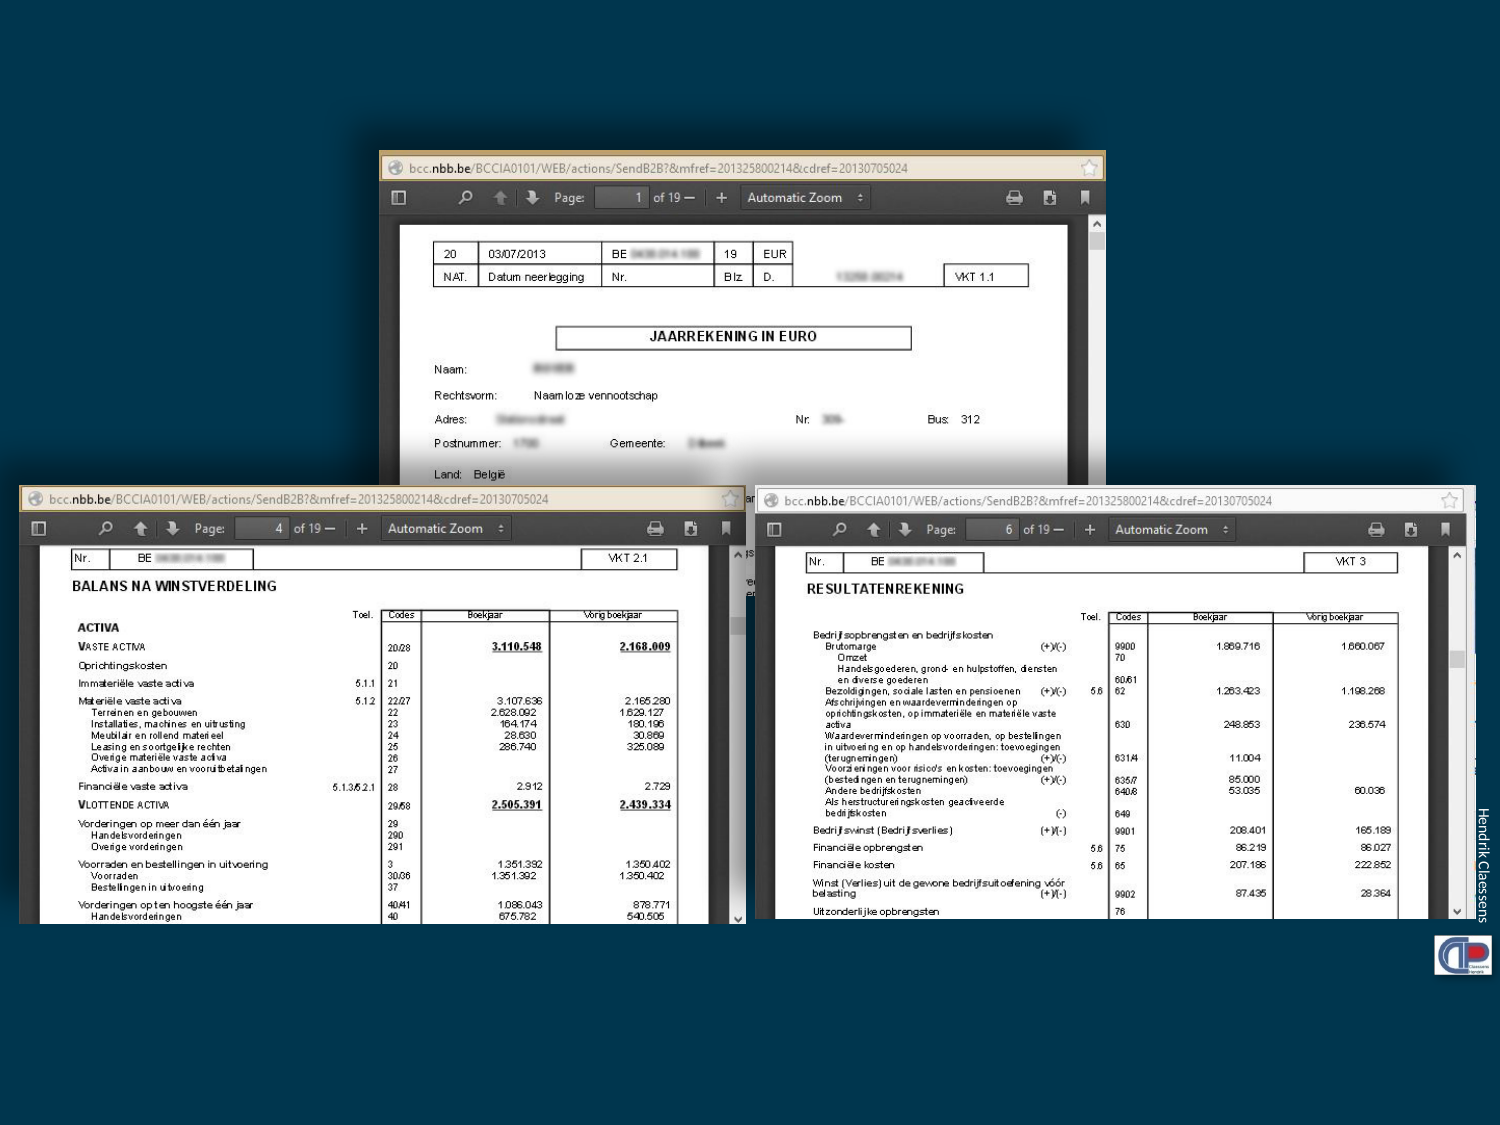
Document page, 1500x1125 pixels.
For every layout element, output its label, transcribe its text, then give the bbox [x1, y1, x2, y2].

text_box Hendrik Claessens [1468, 793, 1500, 939]
picture [19, 150, 1475, 923]
picture [1435, 936, 1491, 974]
